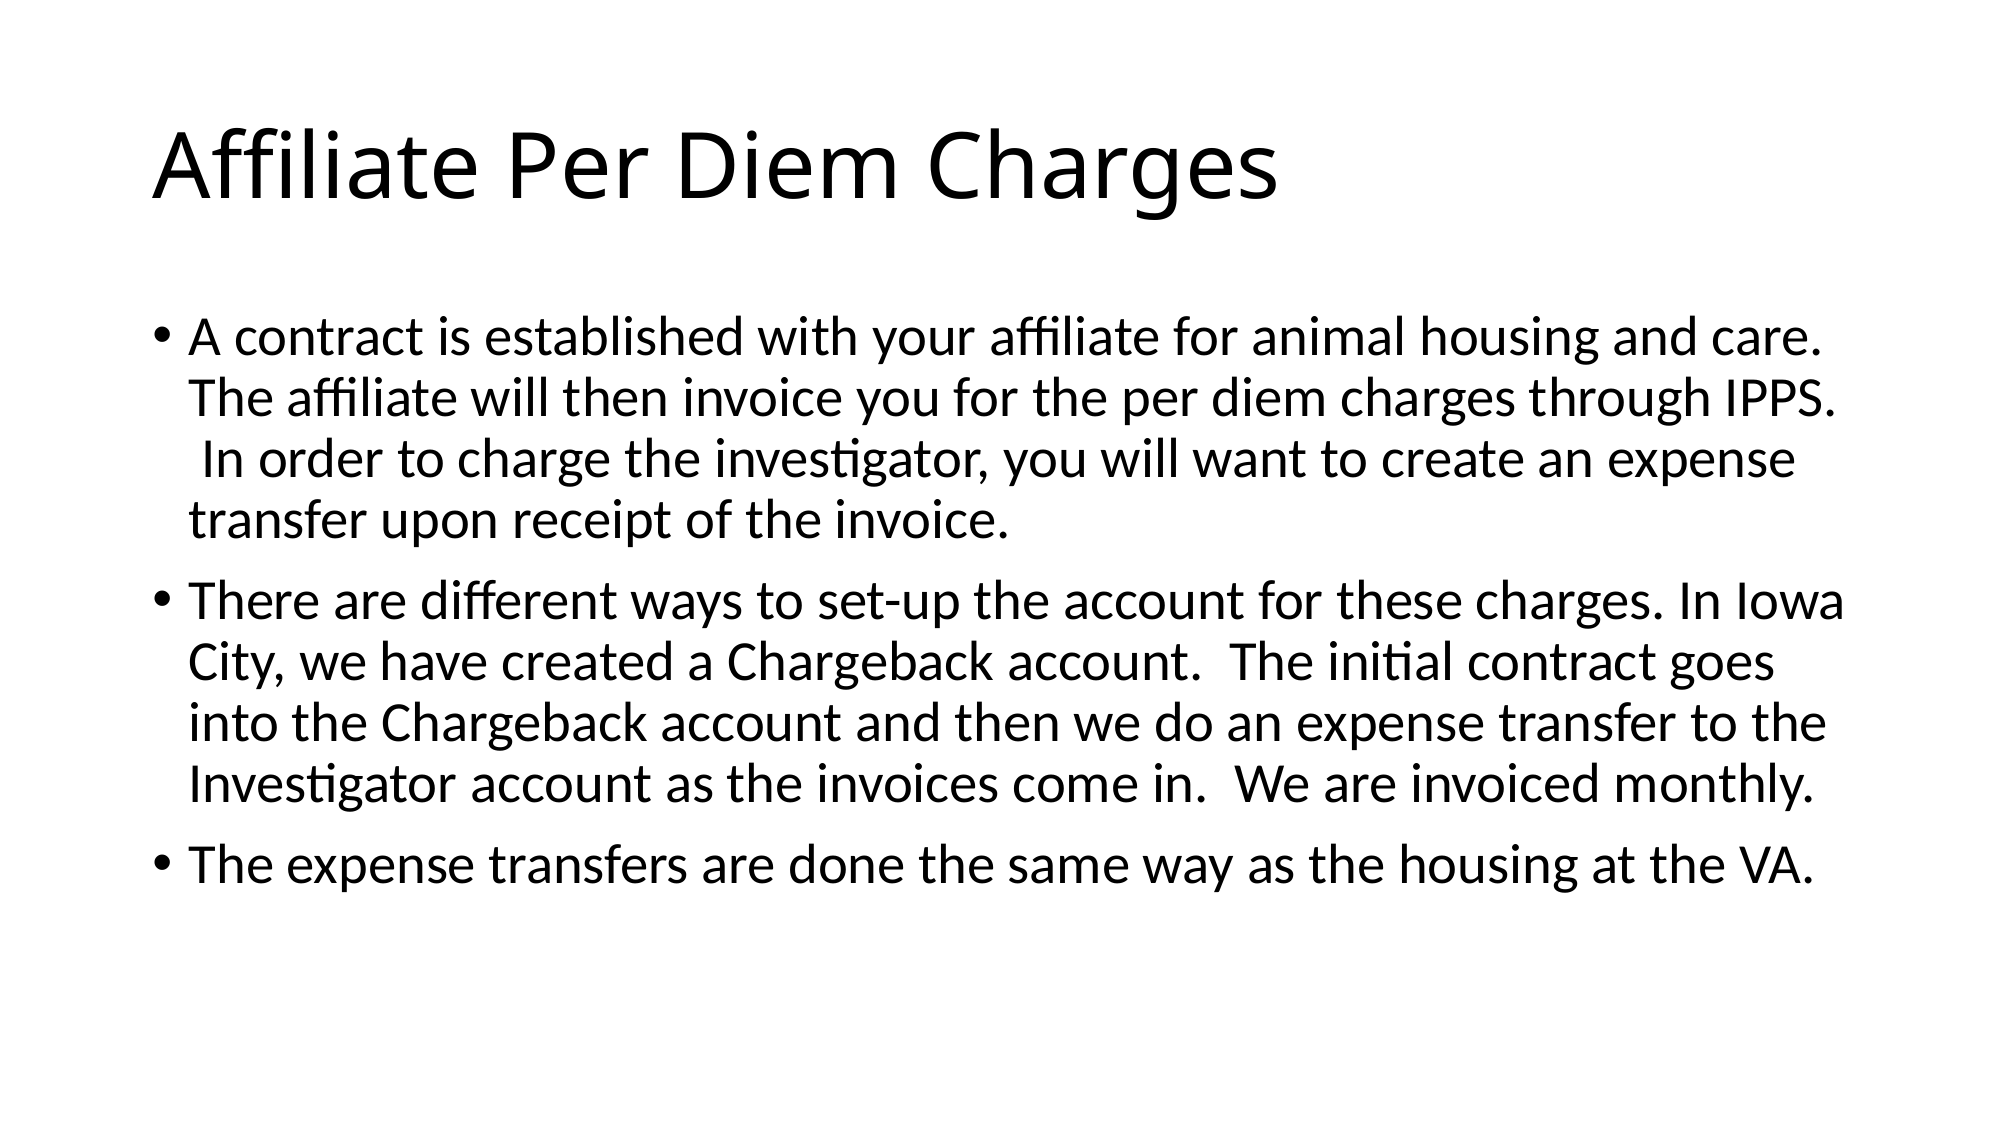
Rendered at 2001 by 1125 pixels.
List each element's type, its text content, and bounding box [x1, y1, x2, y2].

list A contract is established with your affiliate for animal housing and care. The affiliate will then invoice you for the per diem charges through IPPS. In order to charge the investigator, you will want to create an expense transfer upon receipt of the invoice. There are different ways to set-up the account for these charges. In Iowa City, we have created a Chargeback account. The initial contract goes into the Chargeback account and then we do an expense transfer to the Investigator account as the invoices come in. We are invoiced monthly. The expense transfers are done the same way as the housing at the VA. [137, 299, 1863, 1014]
title Affiliate Per Diem Charges [137, 59, 1863, 278]
